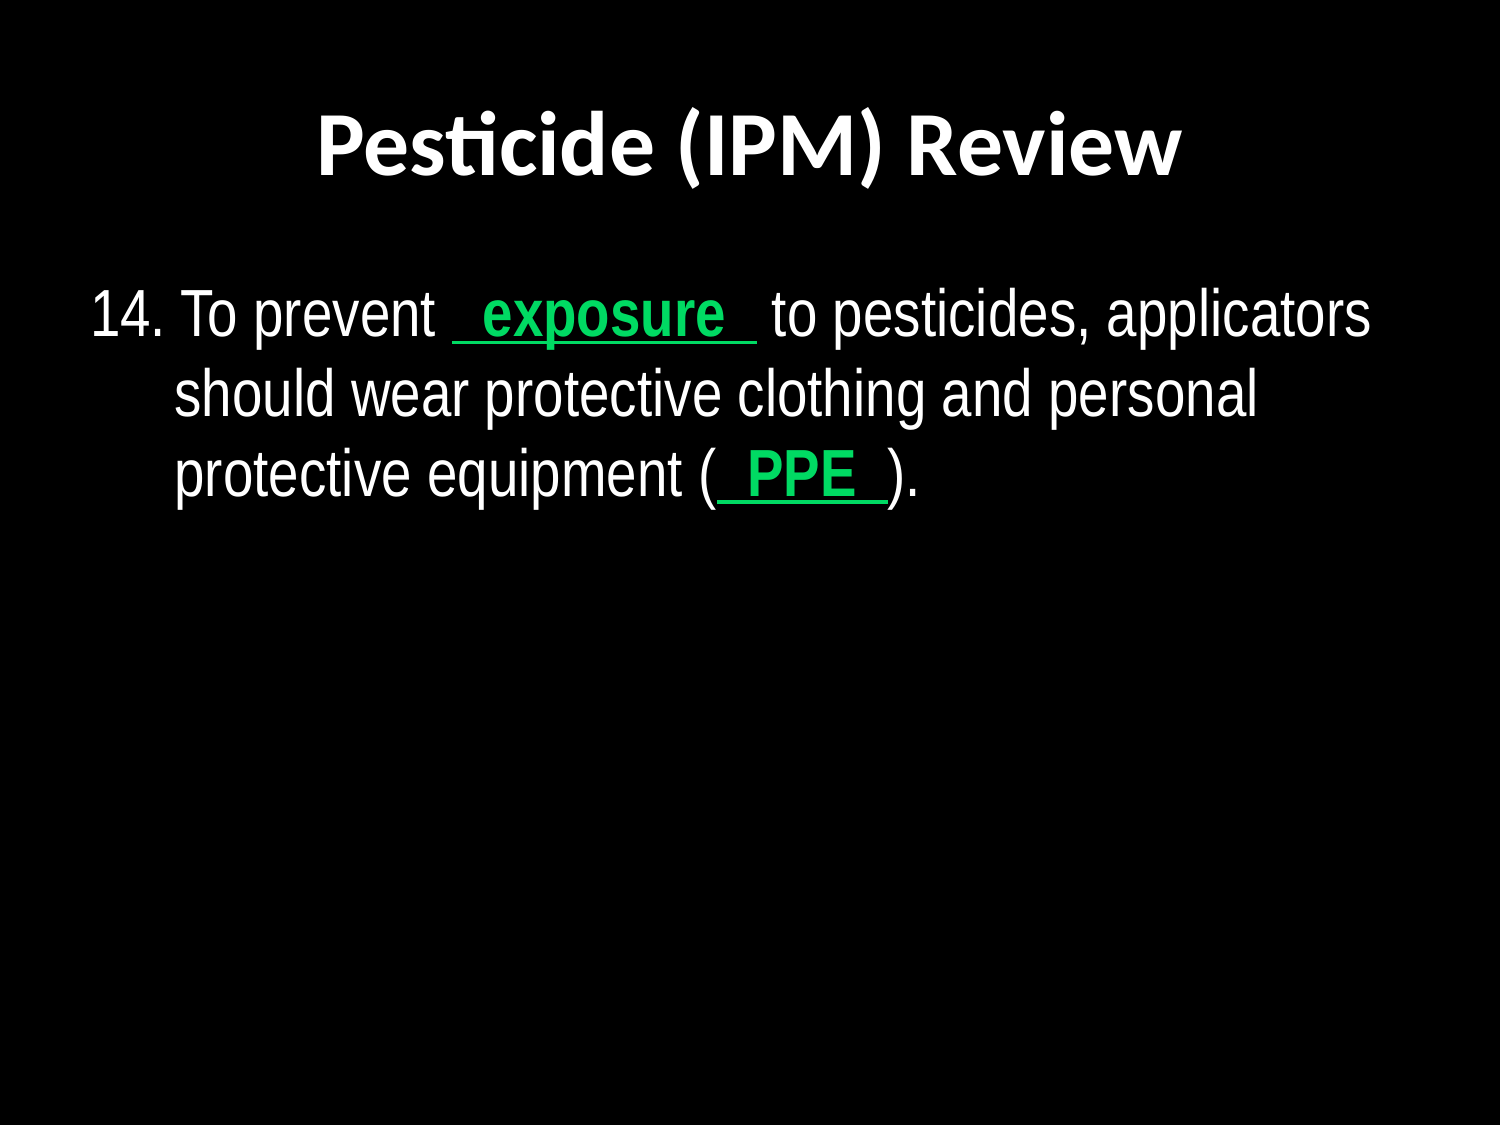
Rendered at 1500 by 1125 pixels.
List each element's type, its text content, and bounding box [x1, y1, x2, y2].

list 14. To prevent exposure to pesticides, applicators should wear protective clothing and personal protective equipment ( PPE ). [75, 262, 1425, 1005]
title Pesticide (IPM) Review [75, 45, 1425, 233]
